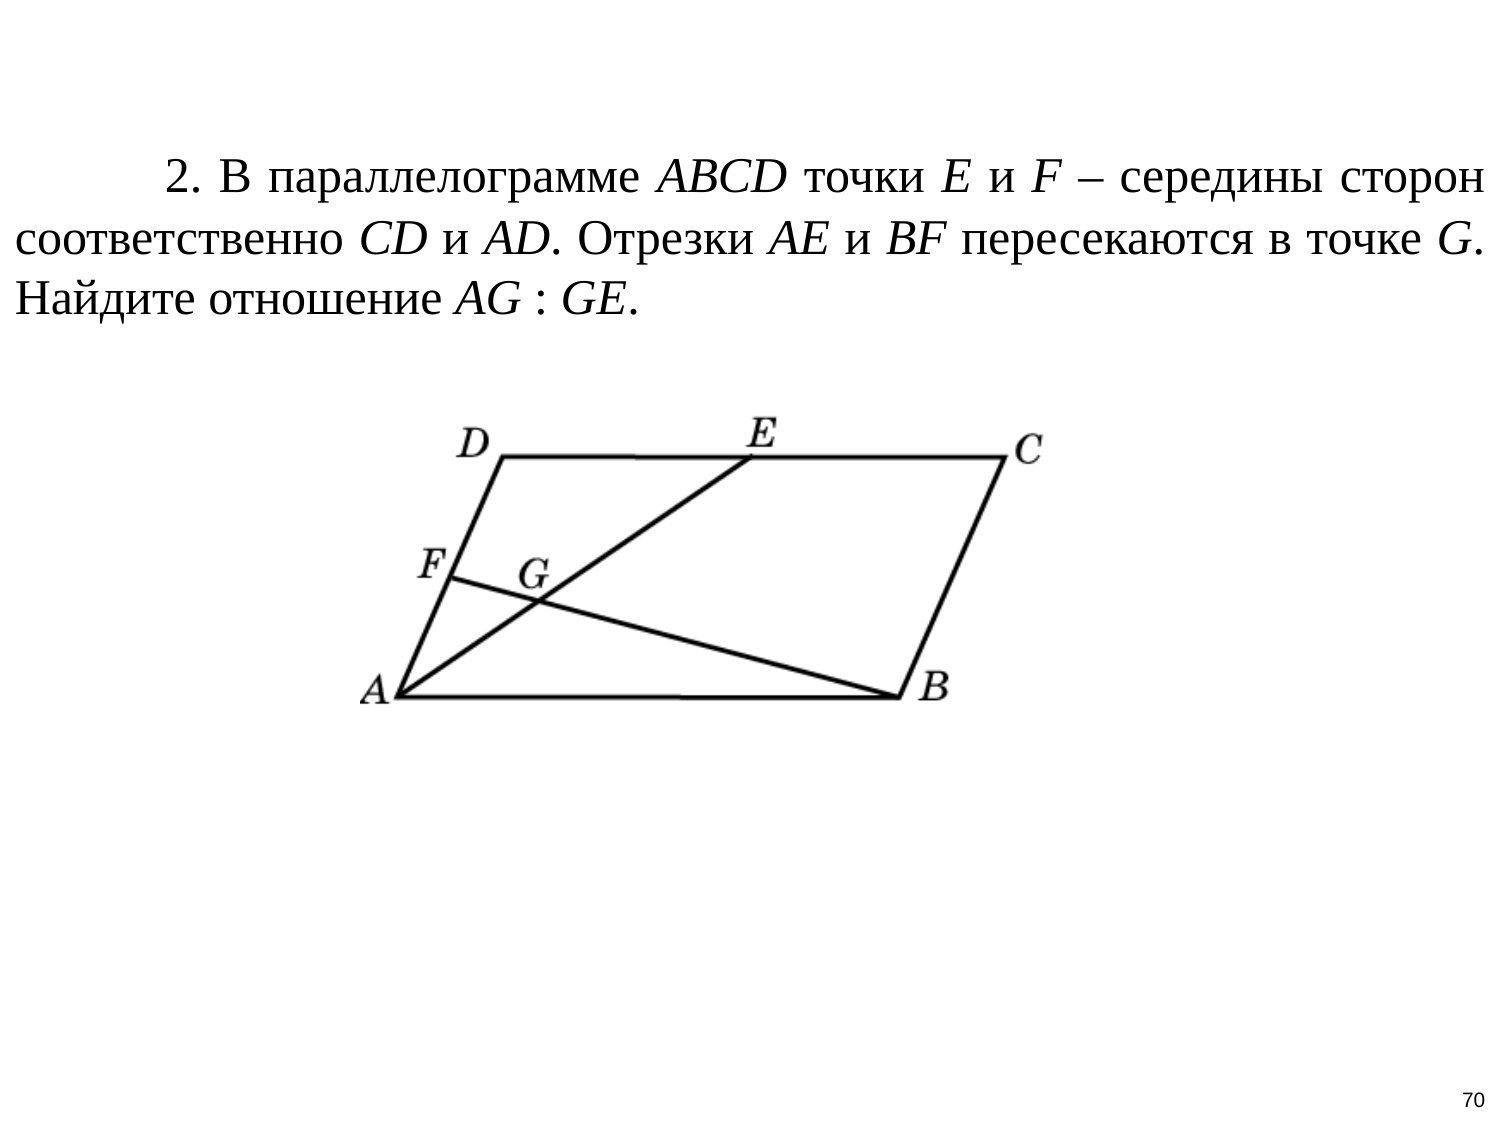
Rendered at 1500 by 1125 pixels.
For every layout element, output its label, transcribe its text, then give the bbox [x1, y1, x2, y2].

slide_number 70 [1417, 1079, 1500, 1125]
picture [359, 408, 1045, 717]
text_box 2. В параллелограмме ABCD точки E и F – середины сторон соответственно CD и AD. Отрезки AE и BF пересекаются в точке G. Найдите отношение AG : GE. [0, 127, 1500, 332]
